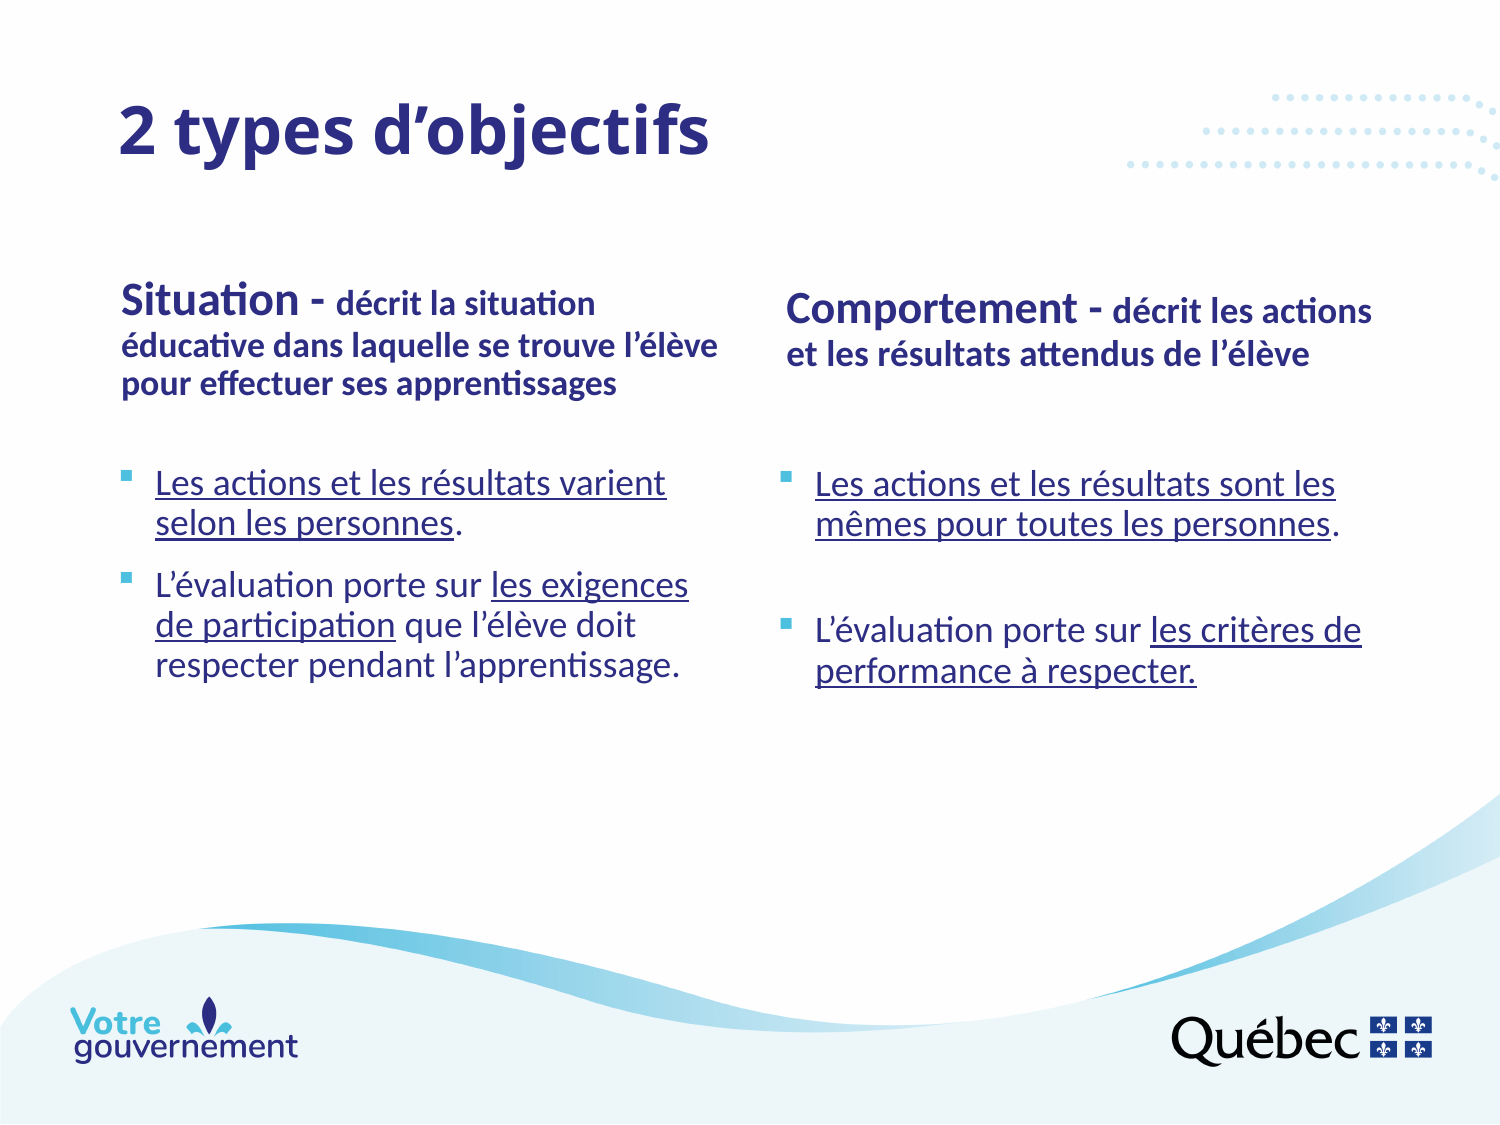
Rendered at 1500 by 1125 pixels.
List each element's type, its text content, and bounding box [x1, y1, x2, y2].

picture [0, 0, 1500, 1125]
list Comportement - décrit les actions et les résultats attendus de l’élève [771, 241, 1410, 382]
list Les actions et les résultats sont les mêmes pour toutes les personnes. L’évaluation porte sur les critères de performance à respecter. [762, 456, 1401, 955]
list Situation - décrit la situation éducative dans laquelle se trouve l’élève pour effectuer ses apprentissages [106, 231, 741, 411]
list Les actions et les résultats varient selon les personnes. L’évaluation porte sur les exigences de participation que l’élève doit respecter pendant l’apprentissage. [102, 455, 738, 954]
title 2 types d’objectifs [103, 78, 1398, 187]
